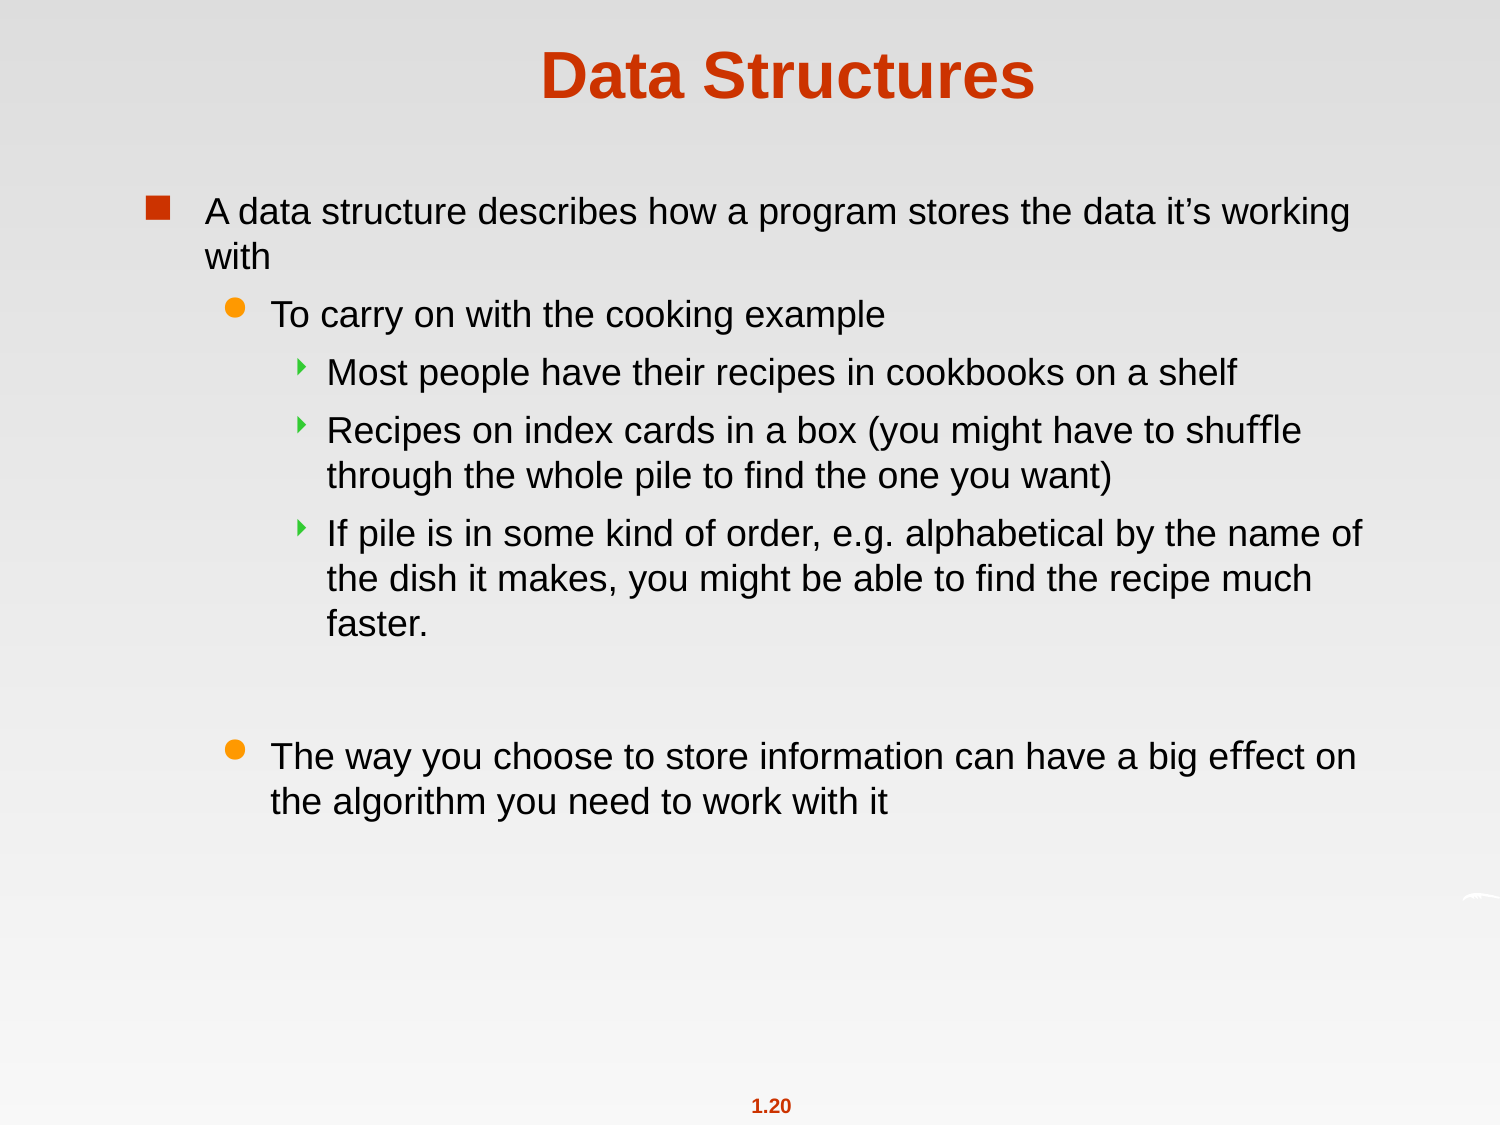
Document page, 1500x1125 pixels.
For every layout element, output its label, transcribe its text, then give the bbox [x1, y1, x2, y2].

title Data Structures [125, 18, 1452, 120]
list A data structure describes how a program stores the data it’s working with To carry on with the cooking example Most people have their recipes in cookbooks on a shelf Recipes on index cards in a box (you might have to shuﬄe through the whole pile to ﬁnd the one you want) If pile is in some kind of order, e.g. alphabetical by the name of the dish it makes, you might be able to ﬁnd the recipe much faster. The way you choose to store information can have a big eﬀect on the algorithm you need to work with it [133, 179, 1391, 985]
